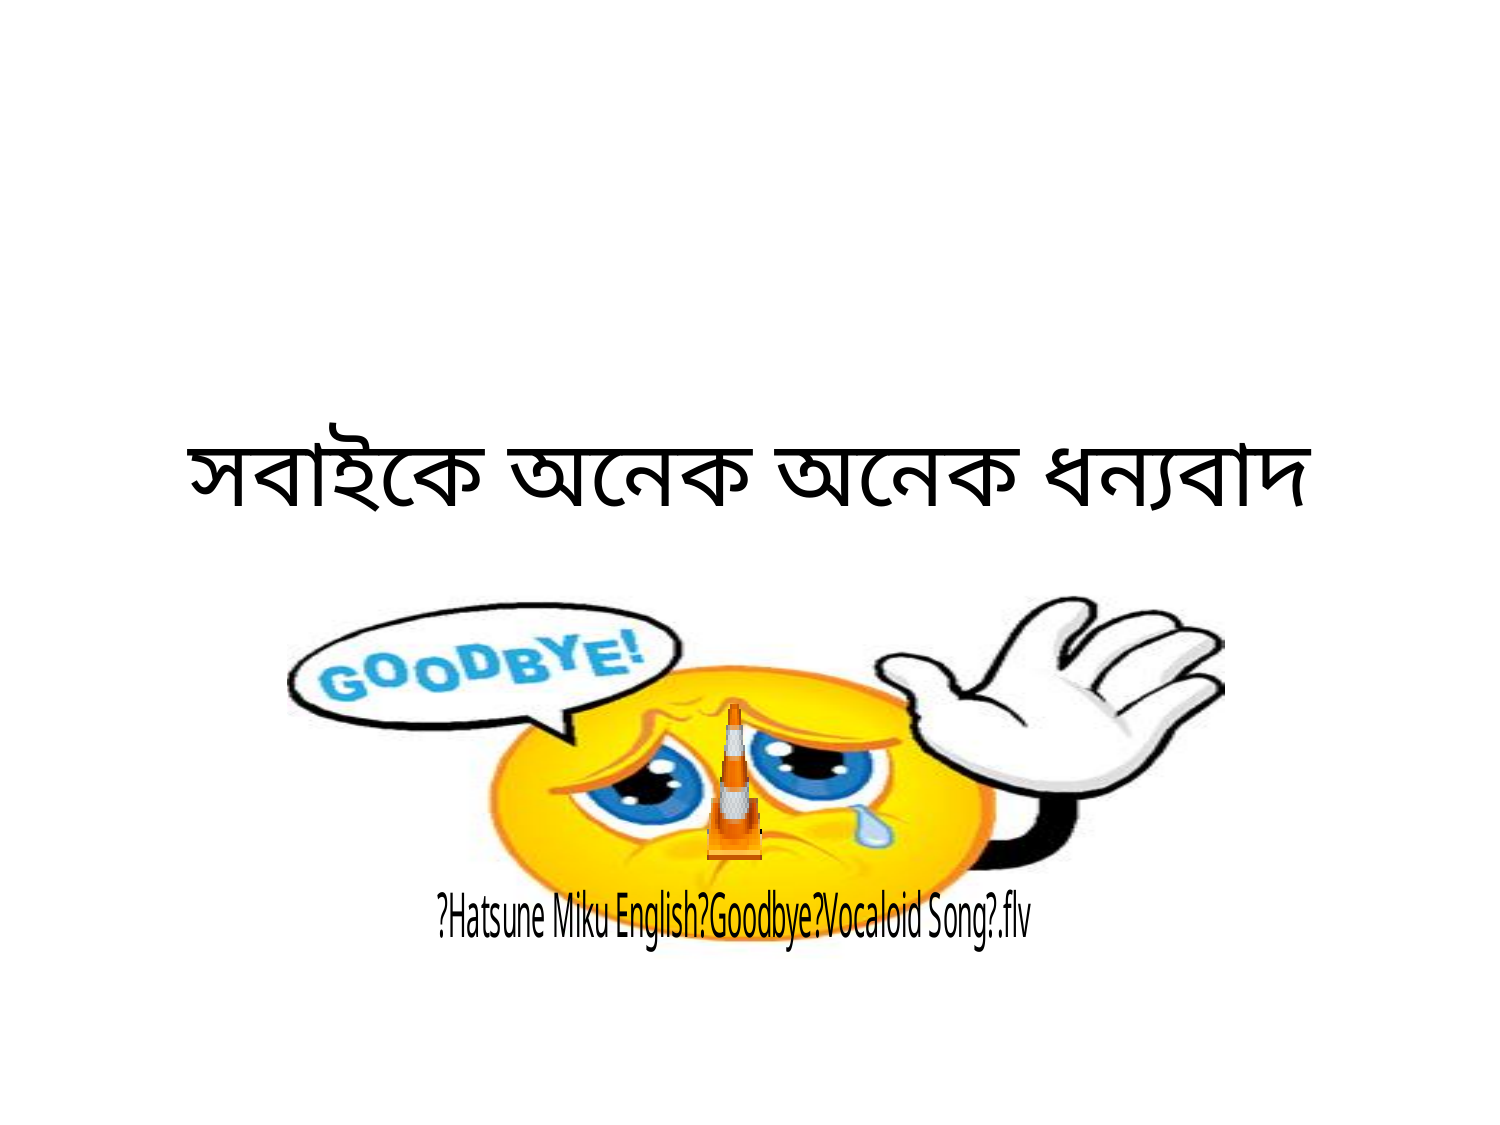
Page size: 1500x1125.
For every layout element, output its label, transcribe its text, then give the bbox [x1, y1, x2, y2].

picture [287, 524, 1226, 1015]
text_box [337, 699, 1130, 976]
title সবাইকে অনেক অনেক ধন্যবাদ [112, 349, 1388, 591]
